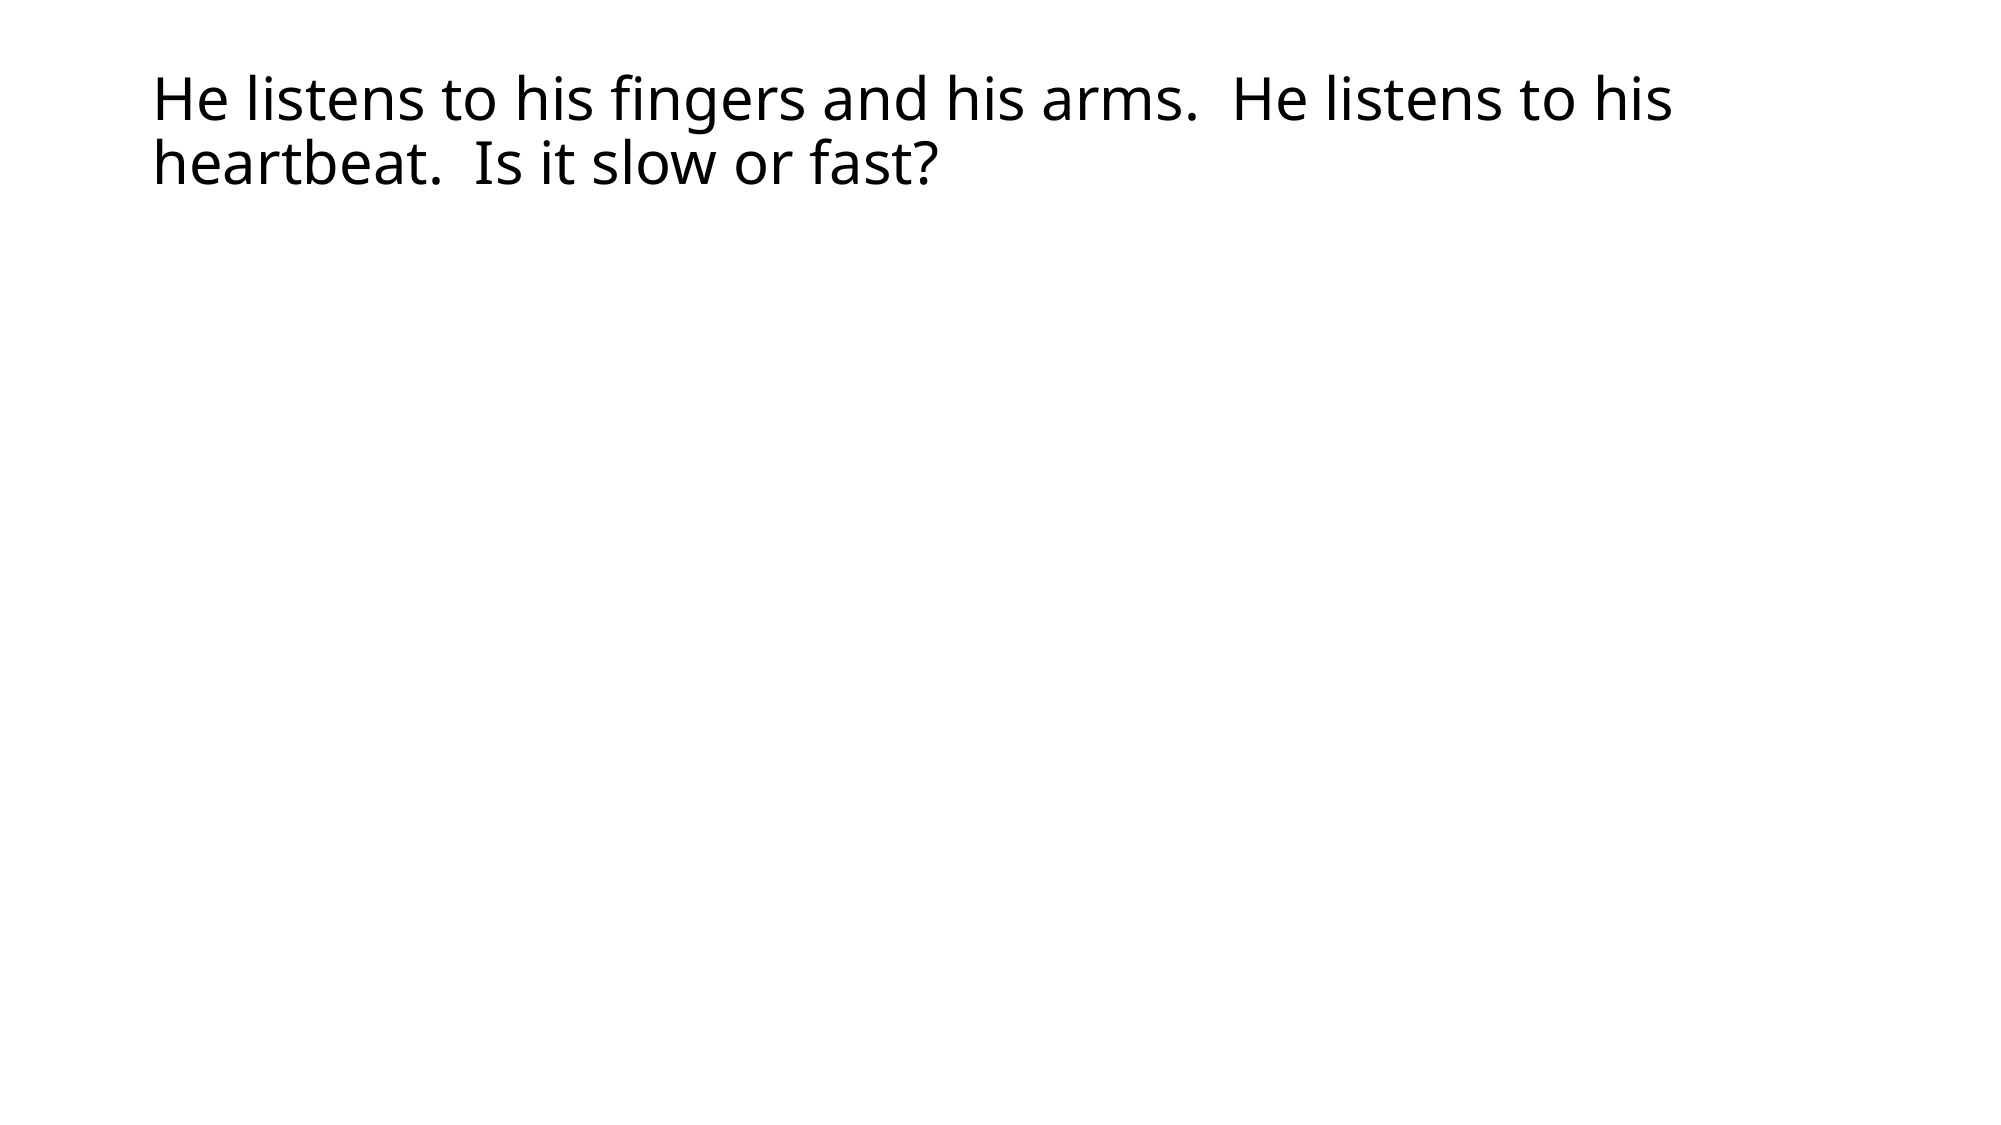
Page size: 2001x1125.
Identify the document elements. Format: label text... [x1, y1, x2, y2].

title He listens to his fingers and his arms. He listens to his heartbeat. Is it slow or fast? [137, 59, 1863, 278]
